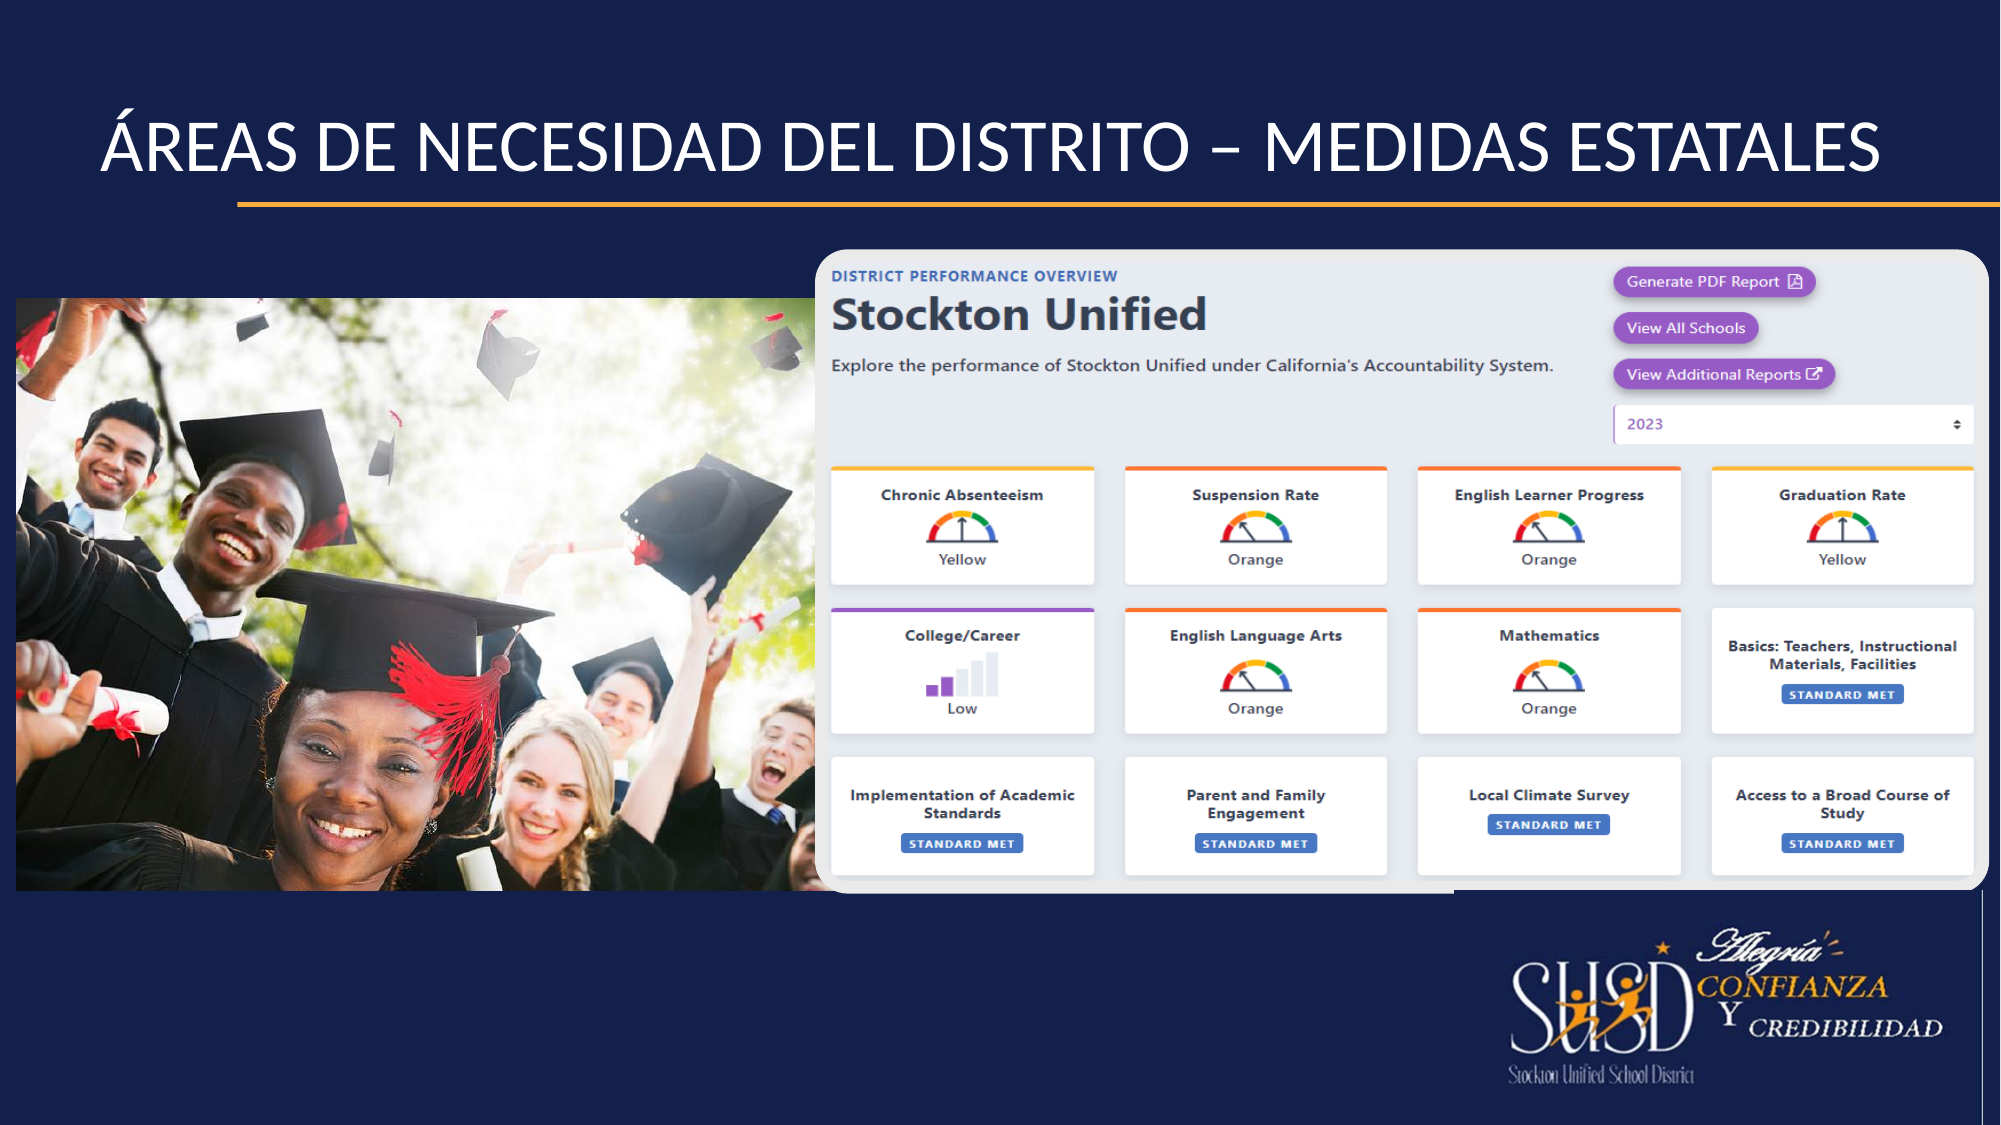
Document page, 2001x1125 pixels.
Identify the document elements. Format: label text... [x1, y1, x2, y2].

title Áreas de necesidad del distrito – medidas estatales [16, 38, 1968, 256]
picture [0, 0, 2001, 1125]
